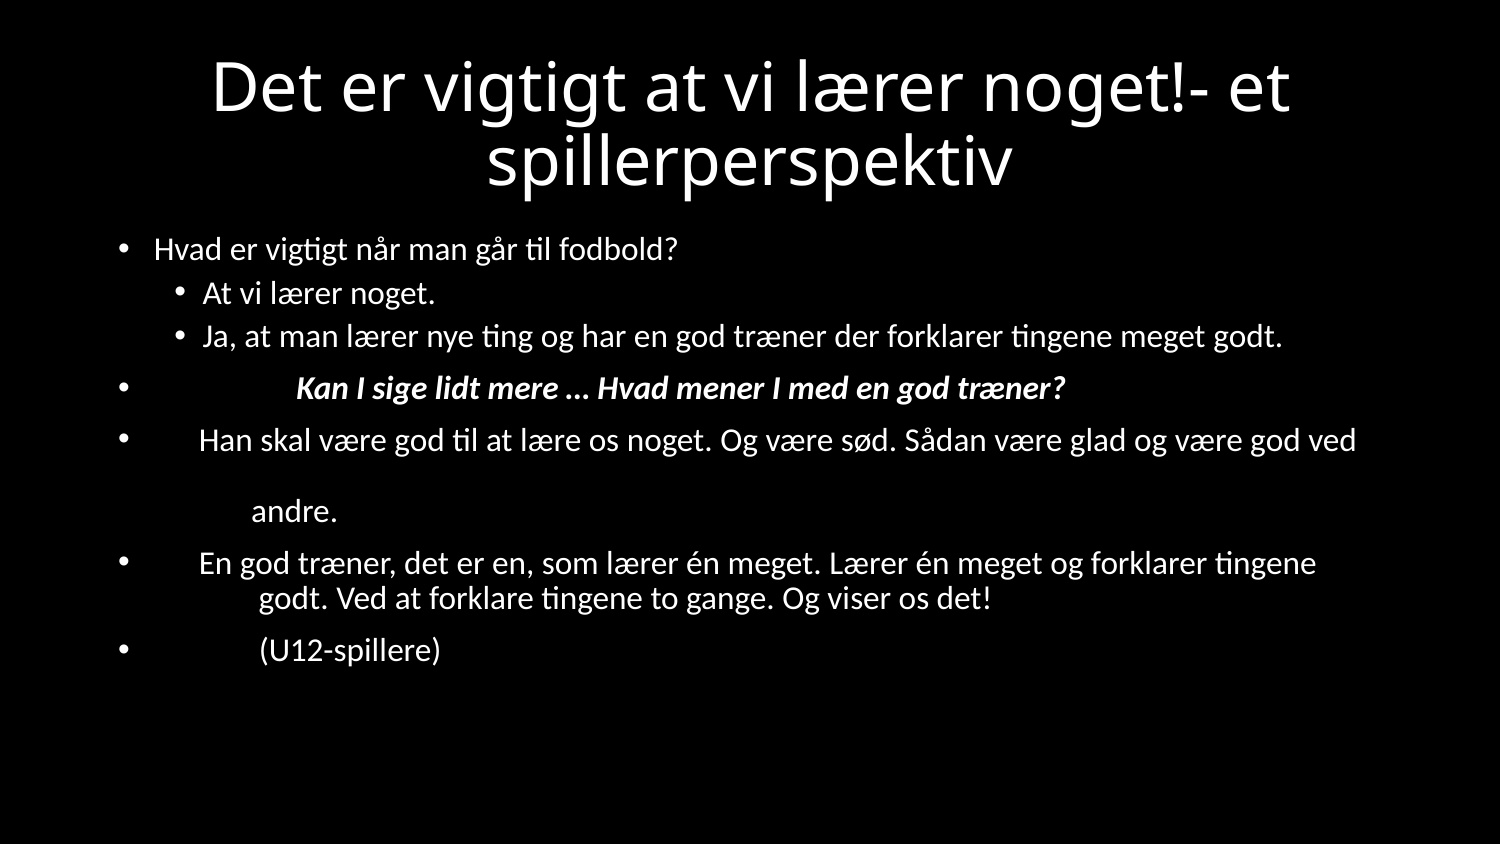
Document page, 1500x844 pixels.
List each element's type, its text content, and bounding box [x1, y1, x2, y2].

list Hvad er vigtigt når man går til fodbold? At vi lærer noget. Ja, at man lærer nye ting og har en god træner der forklarer tingene meget godt. Kan I sige lidt mere … Hvad mener I med en god træner? Han skal være god til at lære os noget. Og være sød. Sådan være glad og være god ved andre. En god træner, det er en, som lærer én meget. Lærer én meget og forklarer tingene godt. Ved at forklare tingene to gange. Og viser os det! (U12-spillere) [103, 224, 1397, 760]
title Det er vigtigt at vi lærer noget!- et spillerperspektiv [103, 44, 1397, 208]
